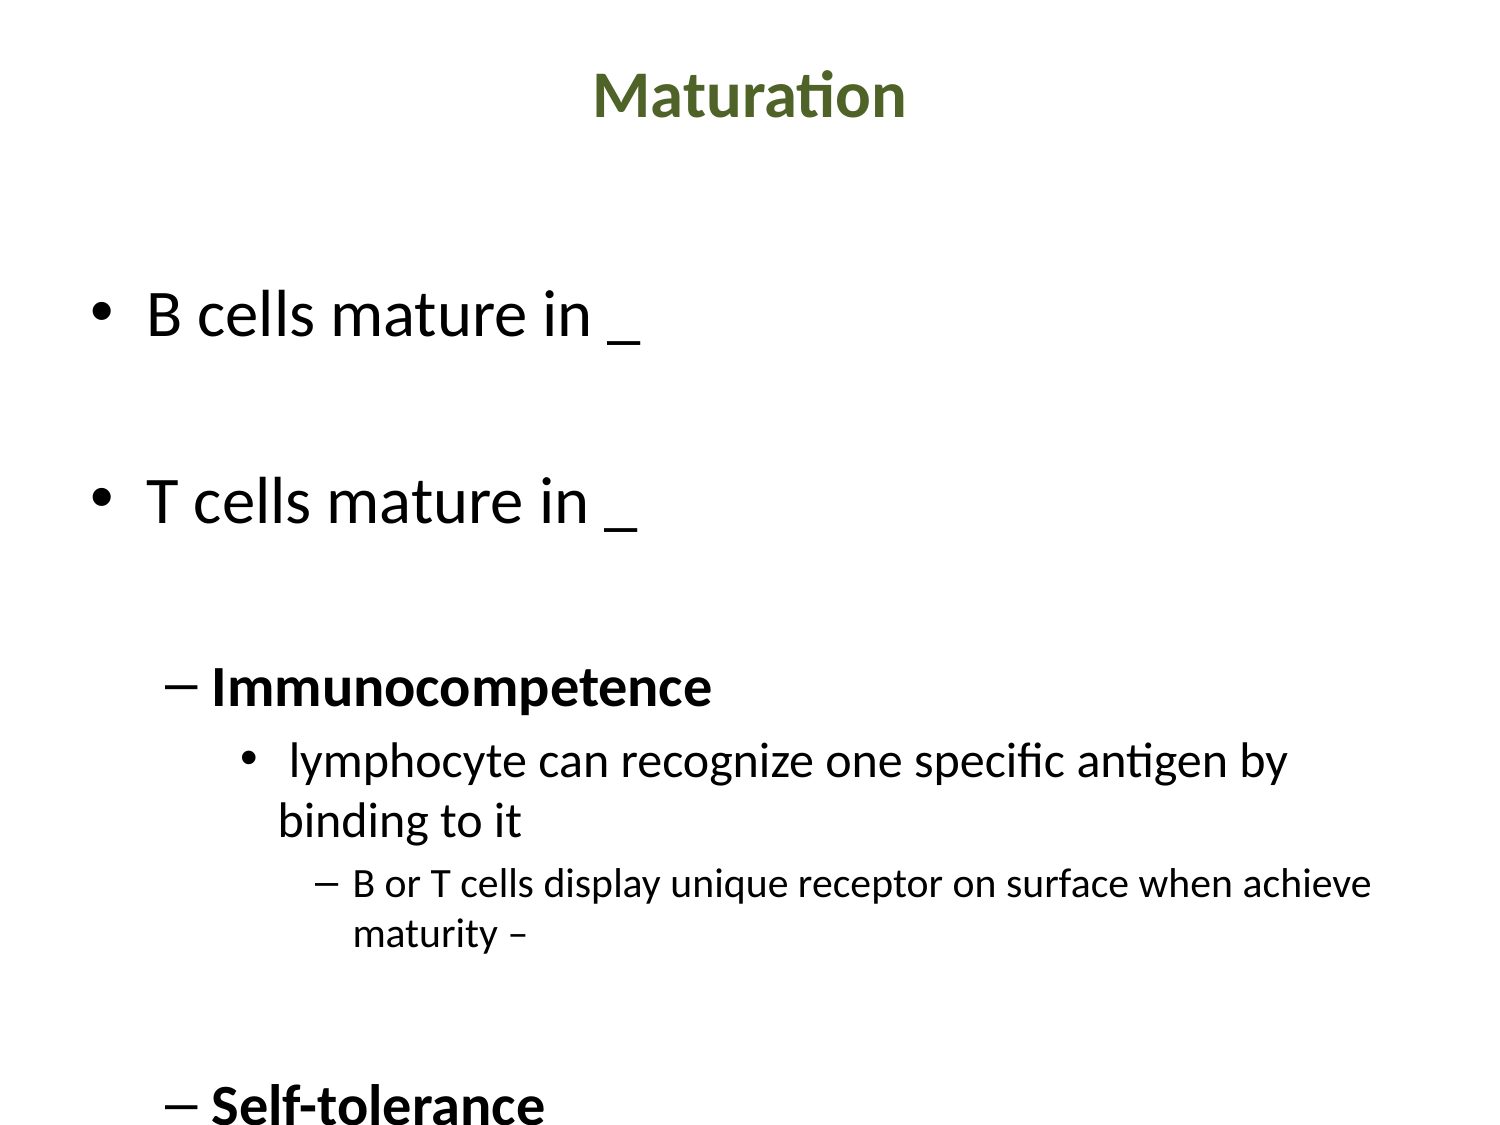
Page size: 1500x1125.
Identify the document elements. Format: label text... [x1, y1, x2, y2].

list B cells mature in _ T cells mature in _ Immunocompetence lymphocyte can recognize one specific antigen by binding to it B or T cells display unique receptor on surface when achieve maturity – Self-tolerance Lymphocytes [75, 262, 1425, 1005]
title Maturation [75, 45, 1425, 138]
